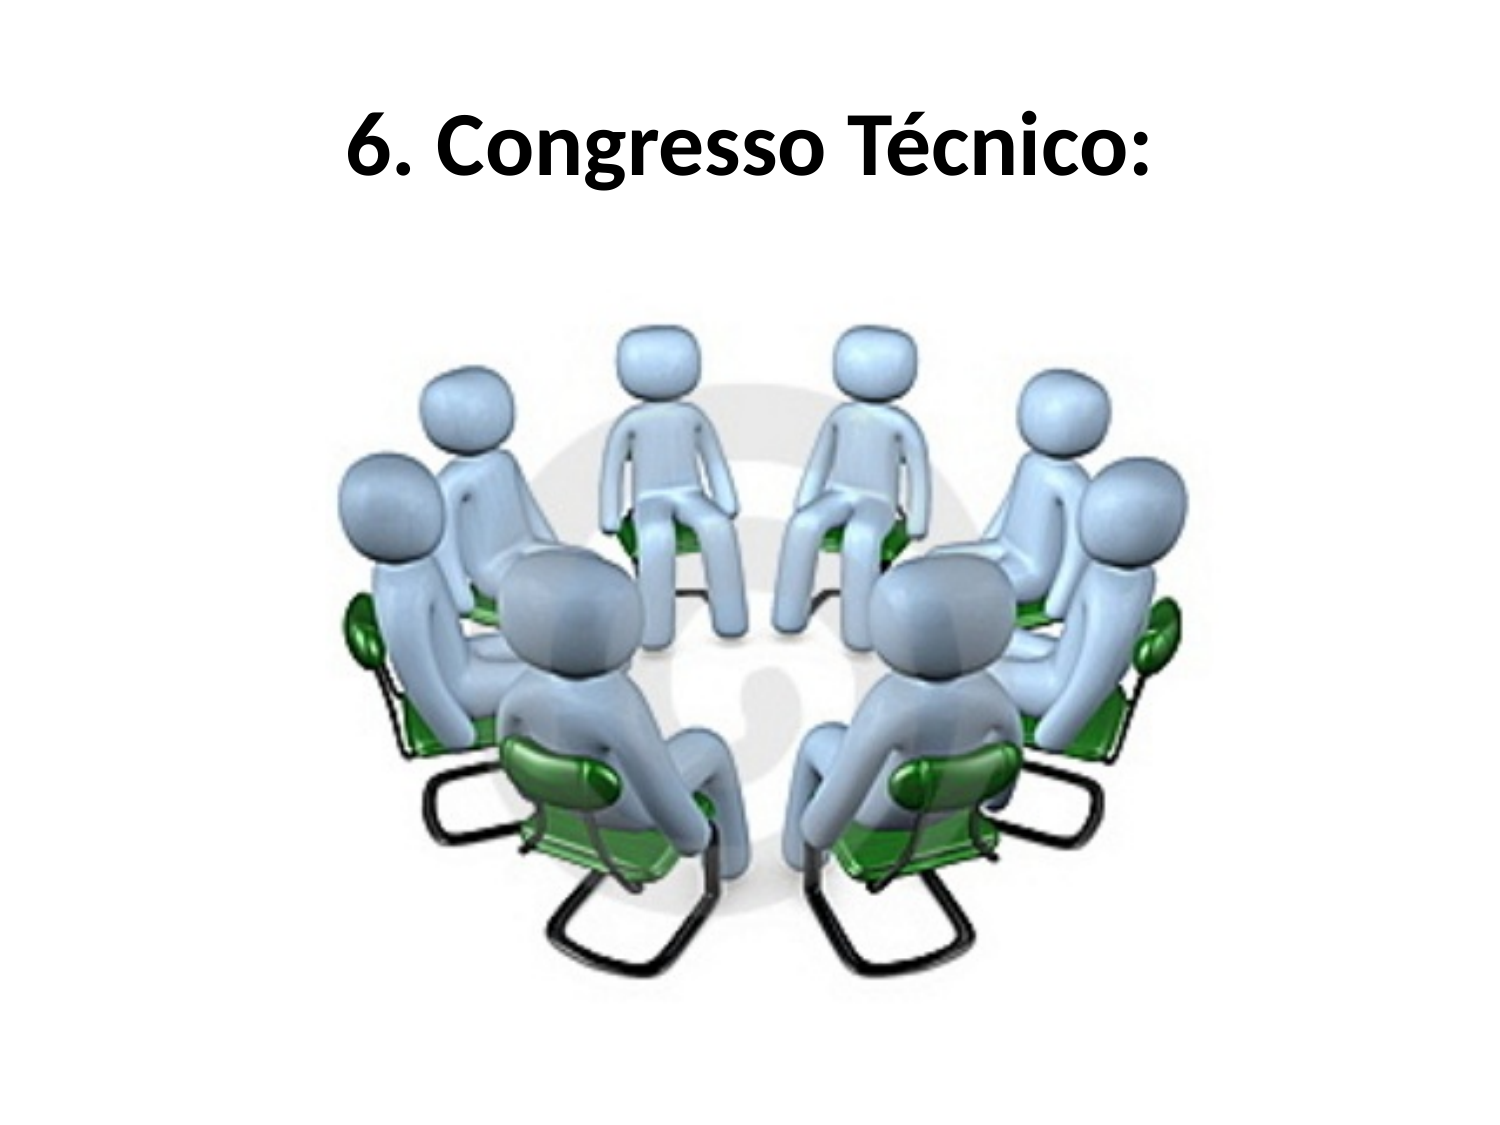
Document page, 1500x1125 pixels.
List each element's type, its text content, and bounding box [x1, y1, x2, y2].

title 6. Congresso Técnico: [75, 45, 1425, 233]
picture [288, 266, 1223, 1011]
